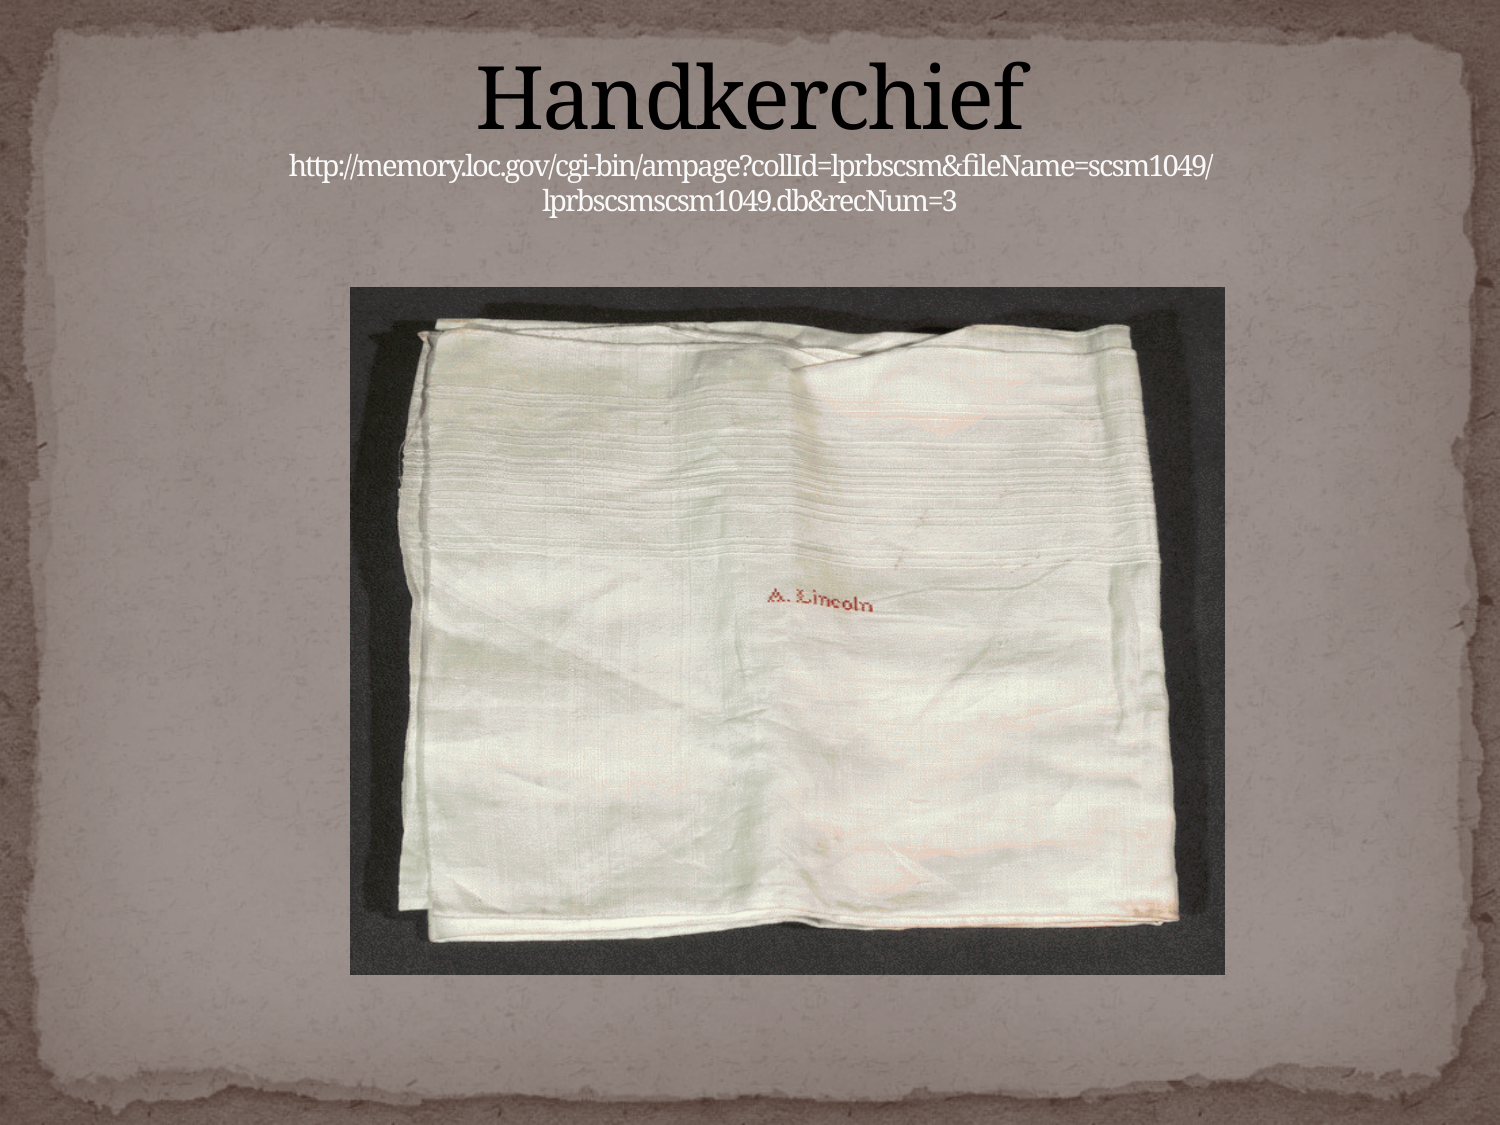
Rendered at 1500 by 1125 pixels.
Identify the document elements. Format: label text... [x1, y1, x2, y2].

picture [350, 287, 1226, 975]
title Handkerchief http://memory.loc.gov/cgi-bin/ampage?collId=lprbscsm&fileName=scsm1049/lprbscsmscsm1049.db&recNum=3 [74, 24, 1425, 225]
